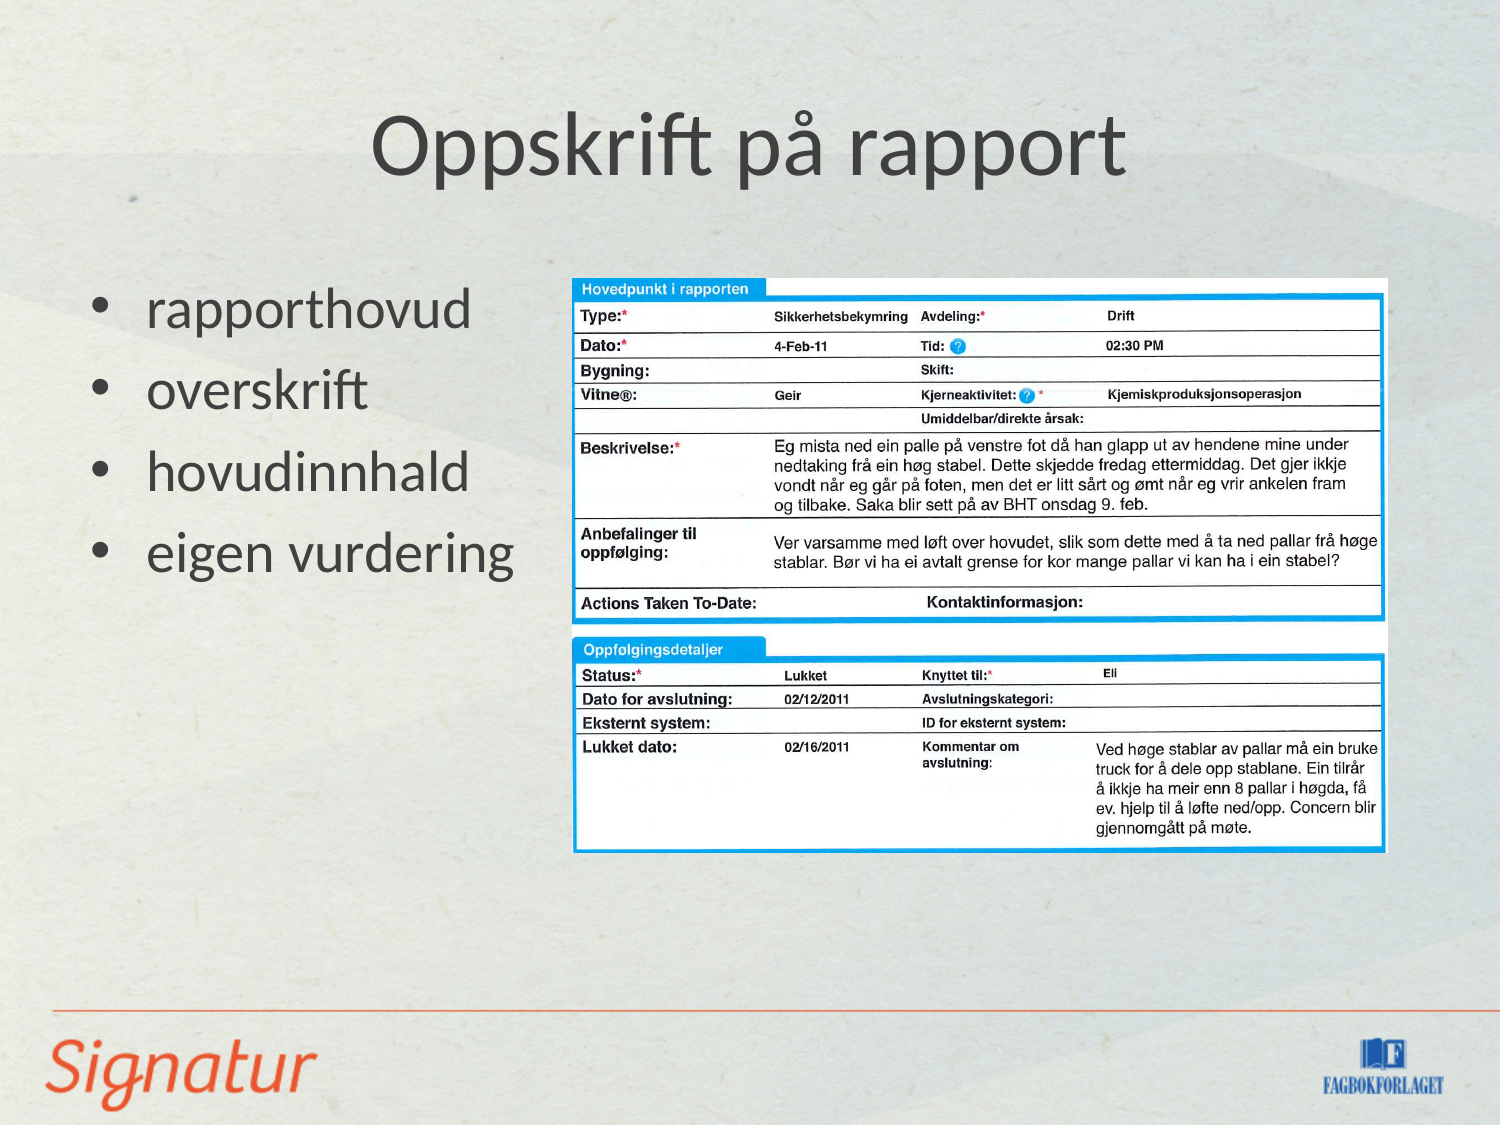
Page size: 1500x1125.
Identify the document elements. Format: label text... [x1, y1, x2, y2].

picture [0, 0, 1500, 1125]
list rapporthovud overskrift hovudinnhald eigen vurdering [75, 262, 1425, 1005]
title Oppskrift på rapport [75, 45, 1425, 233]
